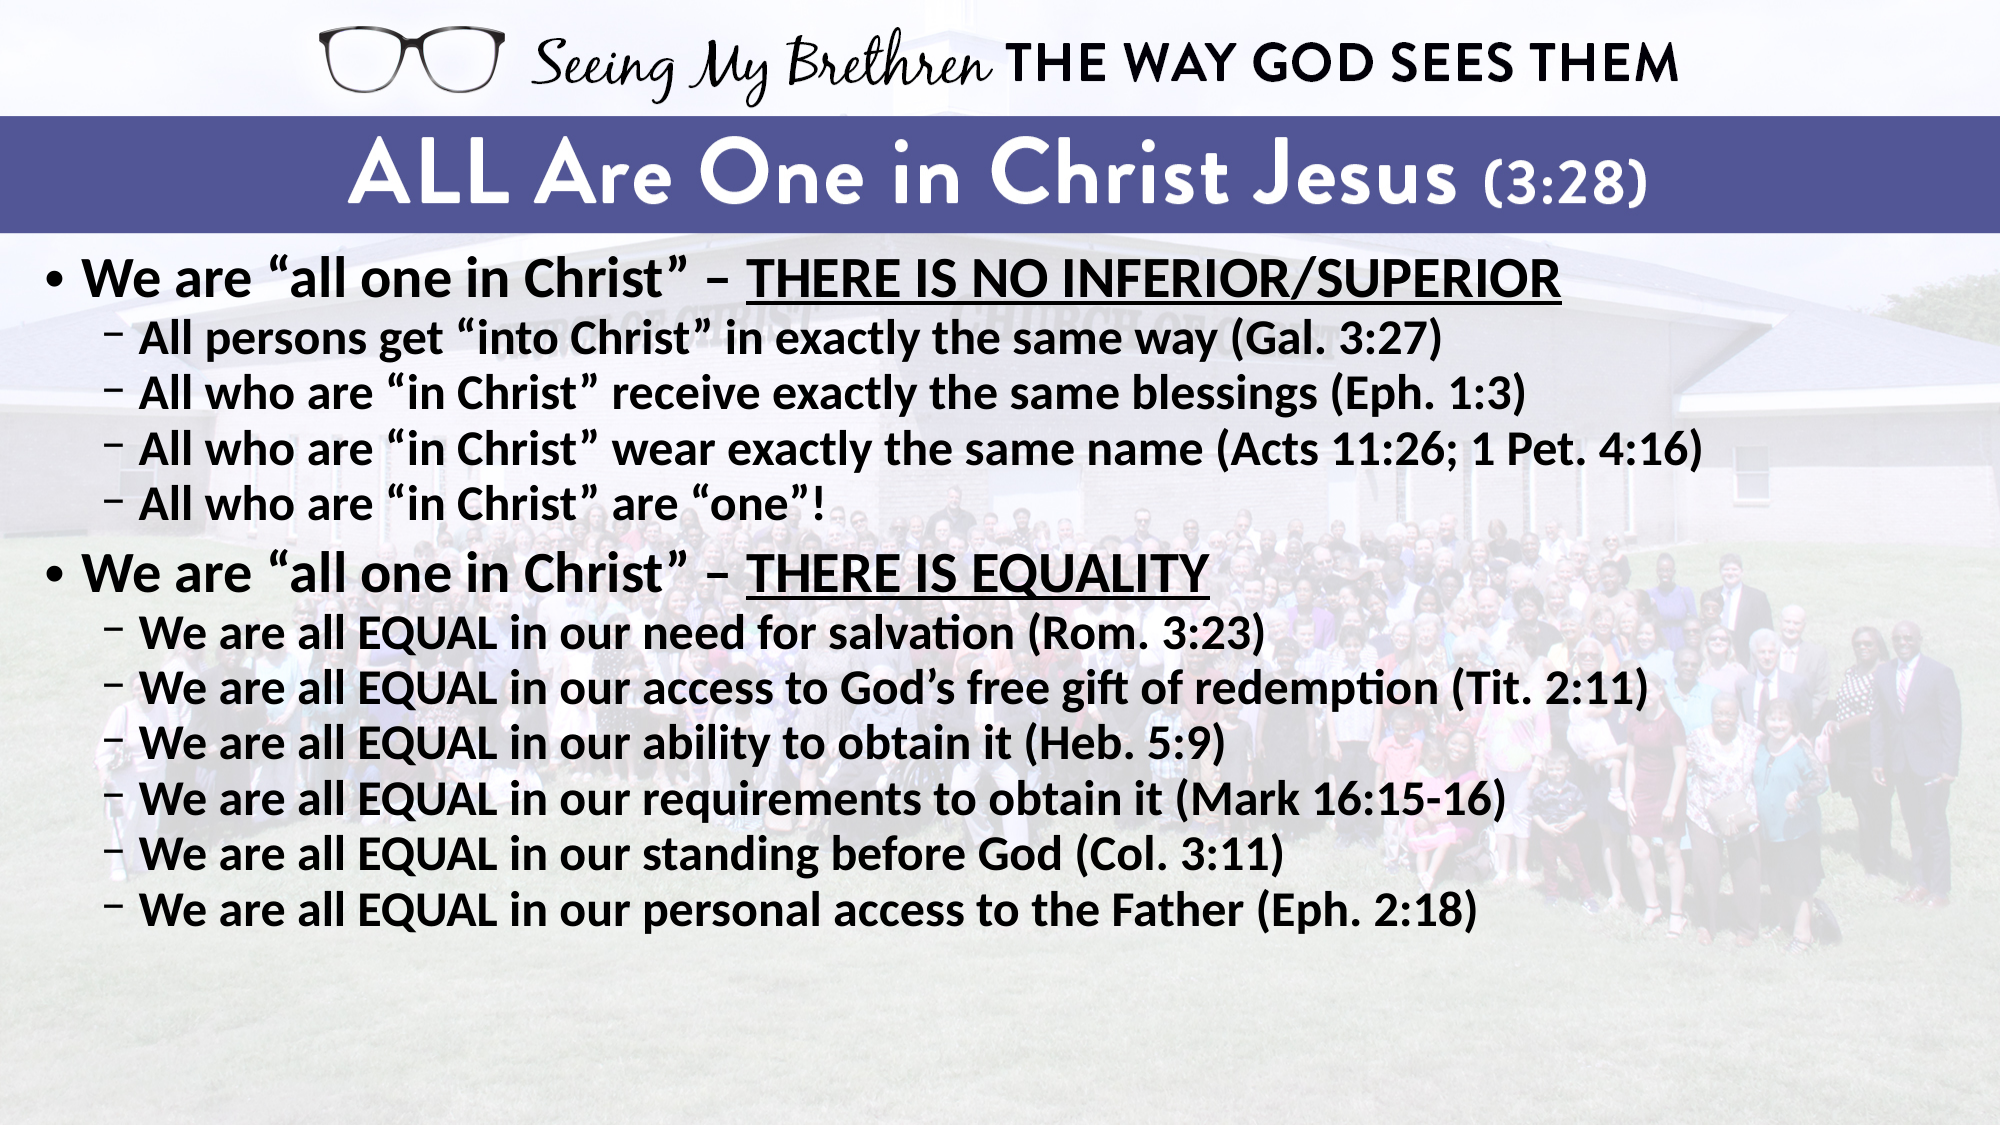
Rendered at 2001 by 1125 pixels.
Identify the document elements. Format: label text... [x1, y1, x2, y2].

picture [0, 0, 2000, 1125]
list We are “all one in Christ” – THERE IS NO INFERIOR/SUPERIOR All persons get “into Christ” in exactly the same way (Gal. 3:27) All who are “in Christ” receive exactly the same blessings (Eph. 1:3) All who are “in Christ” wear exactly the same name (Acts 11:26; 1 Pet. 4:16) All who are “in Christ” are “one”! We are “all one in Christ” – THERE IS EQUALITY We are all EQUAL in our need for salvation (Rom. 3:23) We are all EQUAL in our access to God’s free gift of redemption (Tit. 2:11) We are all EQUAL in our ability to obtain it (Heb. 5:9) We are all EQUAL in our requirements to obtain it (Mark 16:15-16) We are all EQUAL in our standing before God (Col. 3:11) We are all EQUAL in our personal access to the Father (Eph. 2:18) [29, 248, 1988, 1125]
